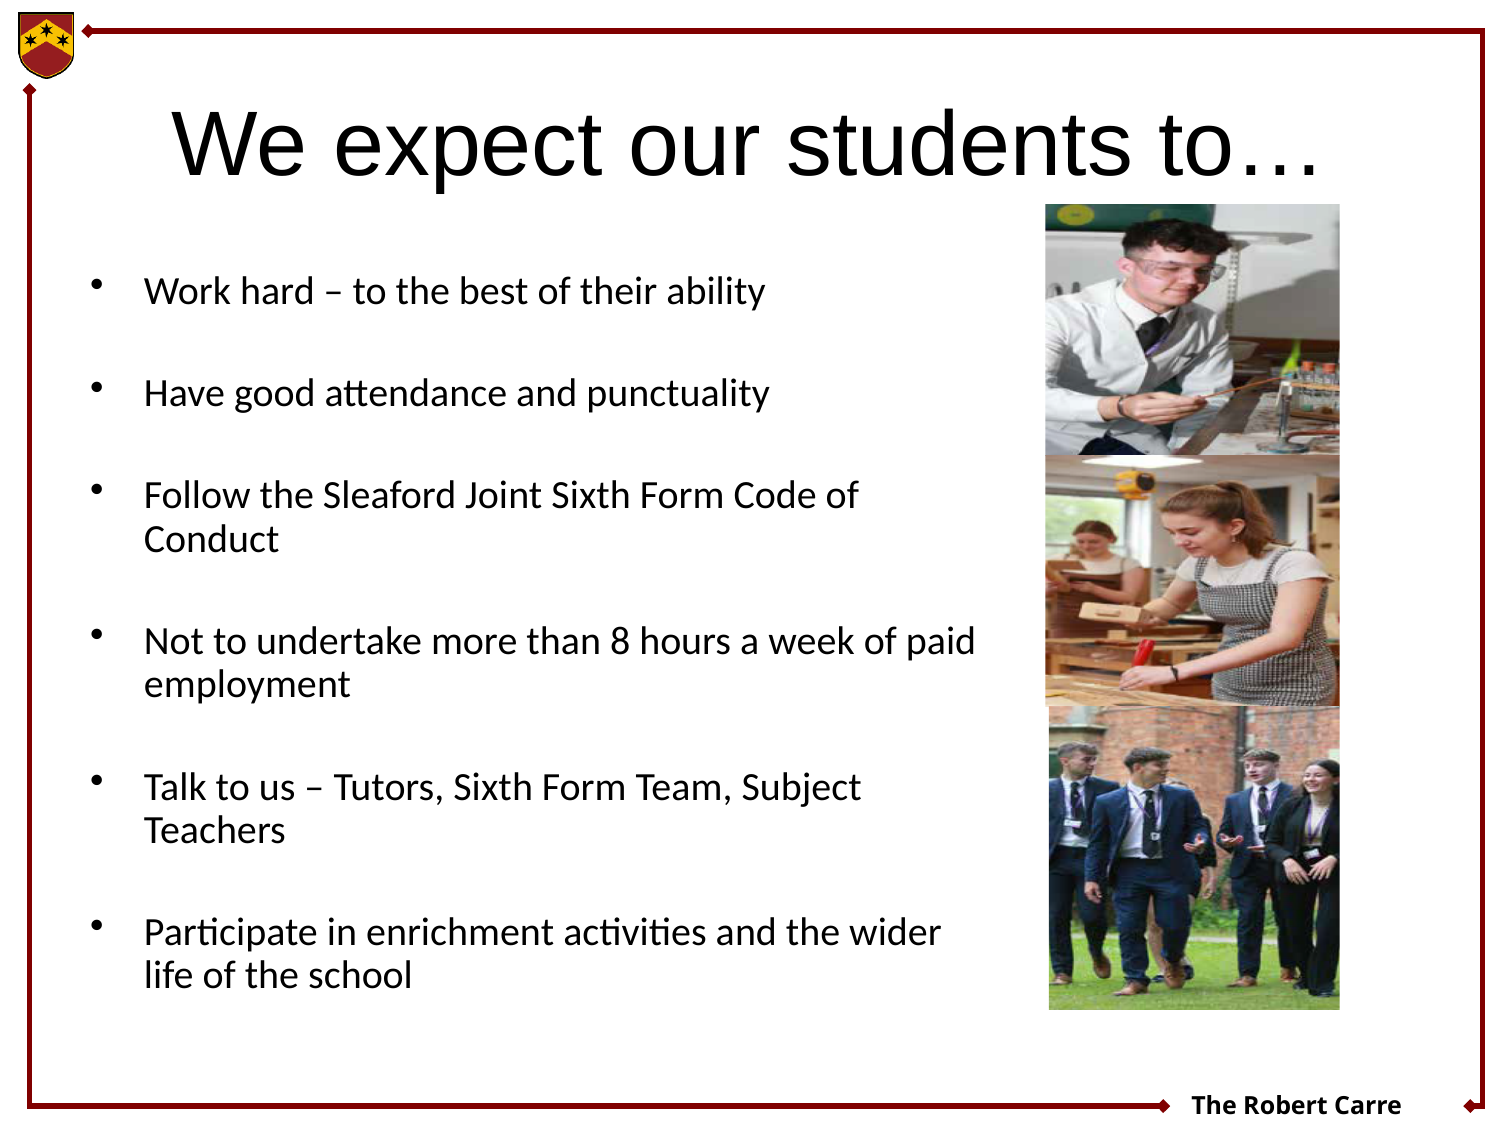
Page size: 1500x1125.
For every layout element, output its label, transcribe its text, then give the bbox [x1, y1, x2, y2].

title We expect our students to… [75, 45, 1425, 233]
picture [1045, 203, 1340, 1011]
picture [18, 12, 74, 79]
list Work hard – to the best of their ability Have good attendance and punctuality Follow the Sleaford Joint Sixth Form Code of Conduct Not to undertake more than 8 hours a week of paid employment Talk to us – Tutors, Sixth Form Team, Subject Teachers Participate in enrichment activities and the wider life of the school [75, 262, 1010, 1005]
